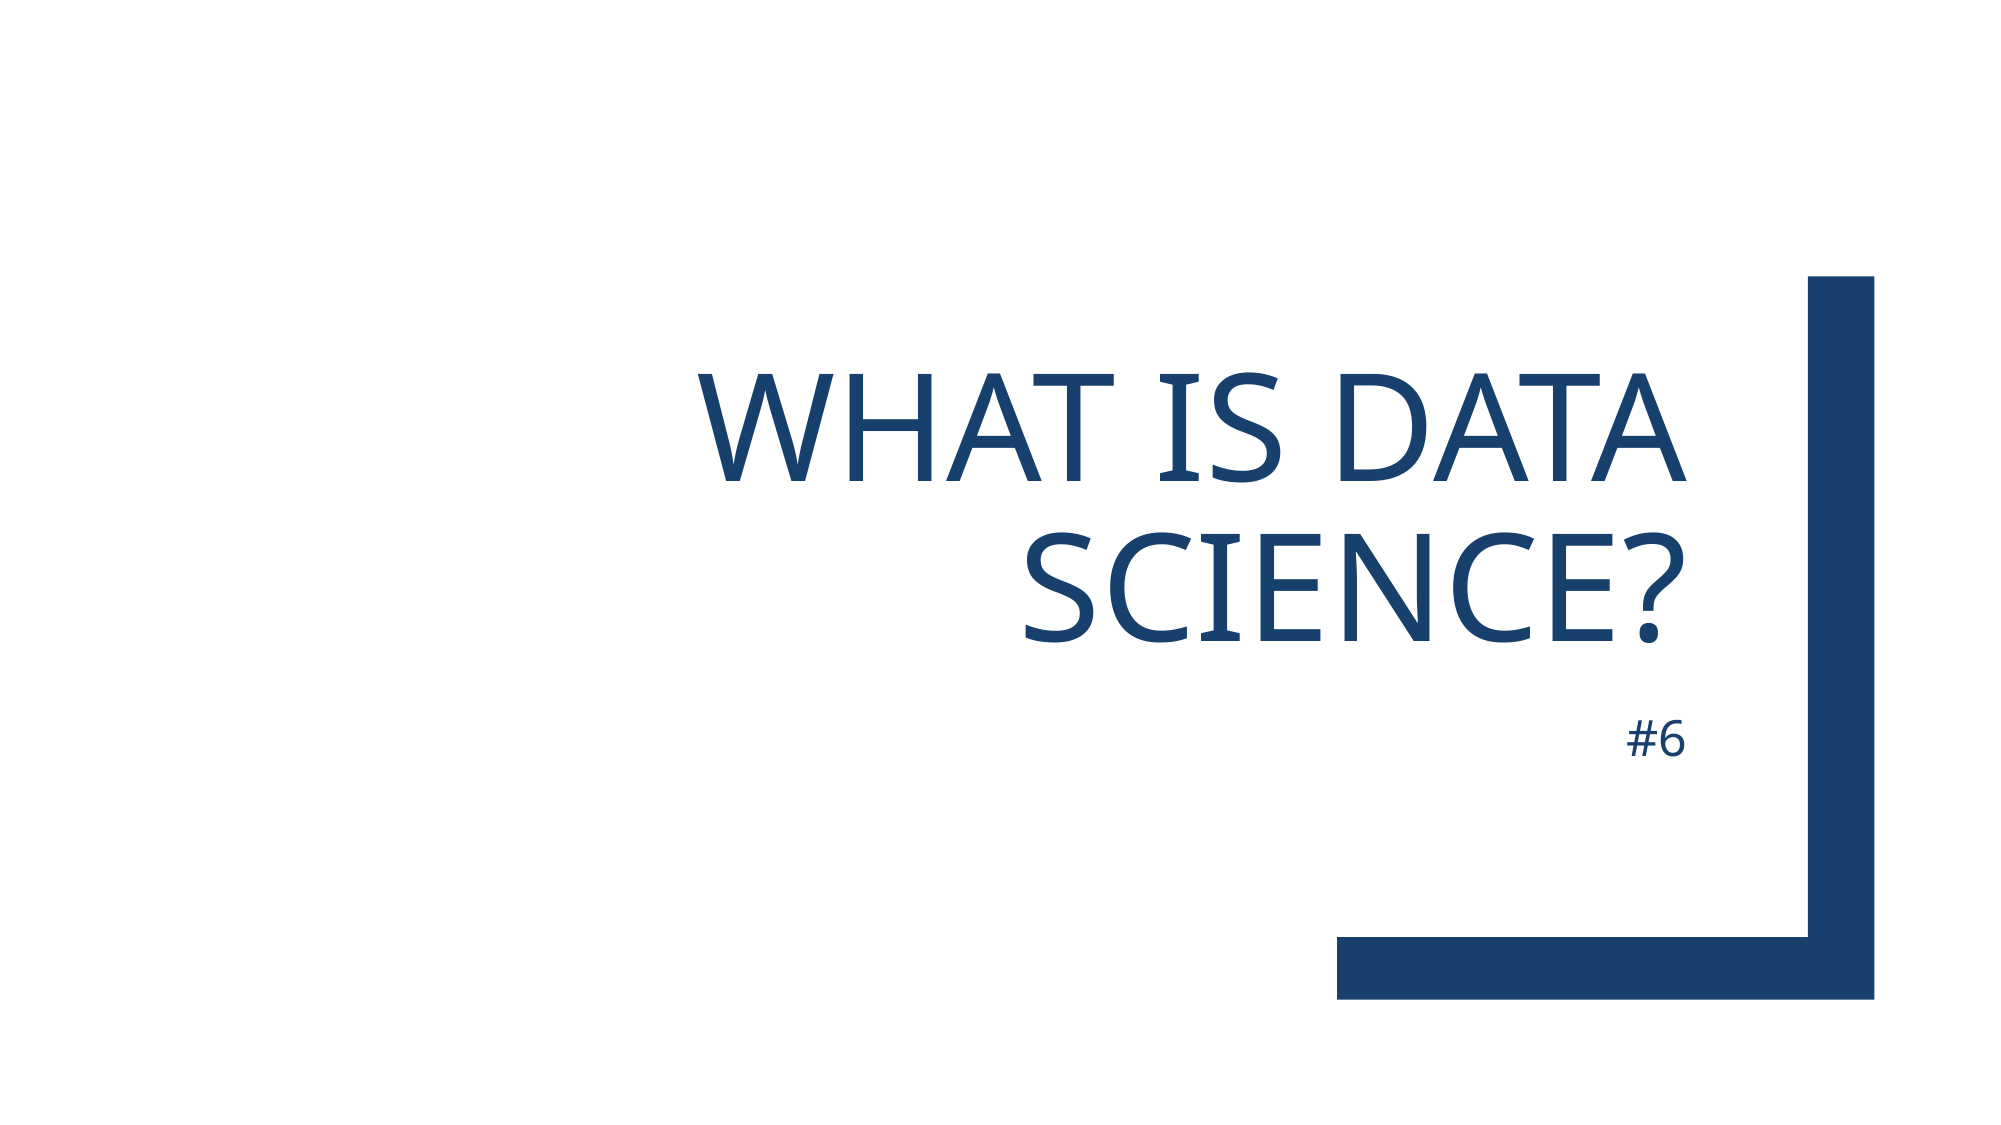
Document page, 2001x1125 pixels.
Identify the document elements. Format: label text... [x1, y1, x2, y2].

title What Is Data Science? [125, 213, 1703, 682]
list #6 [125, 691, 1703, 880]
